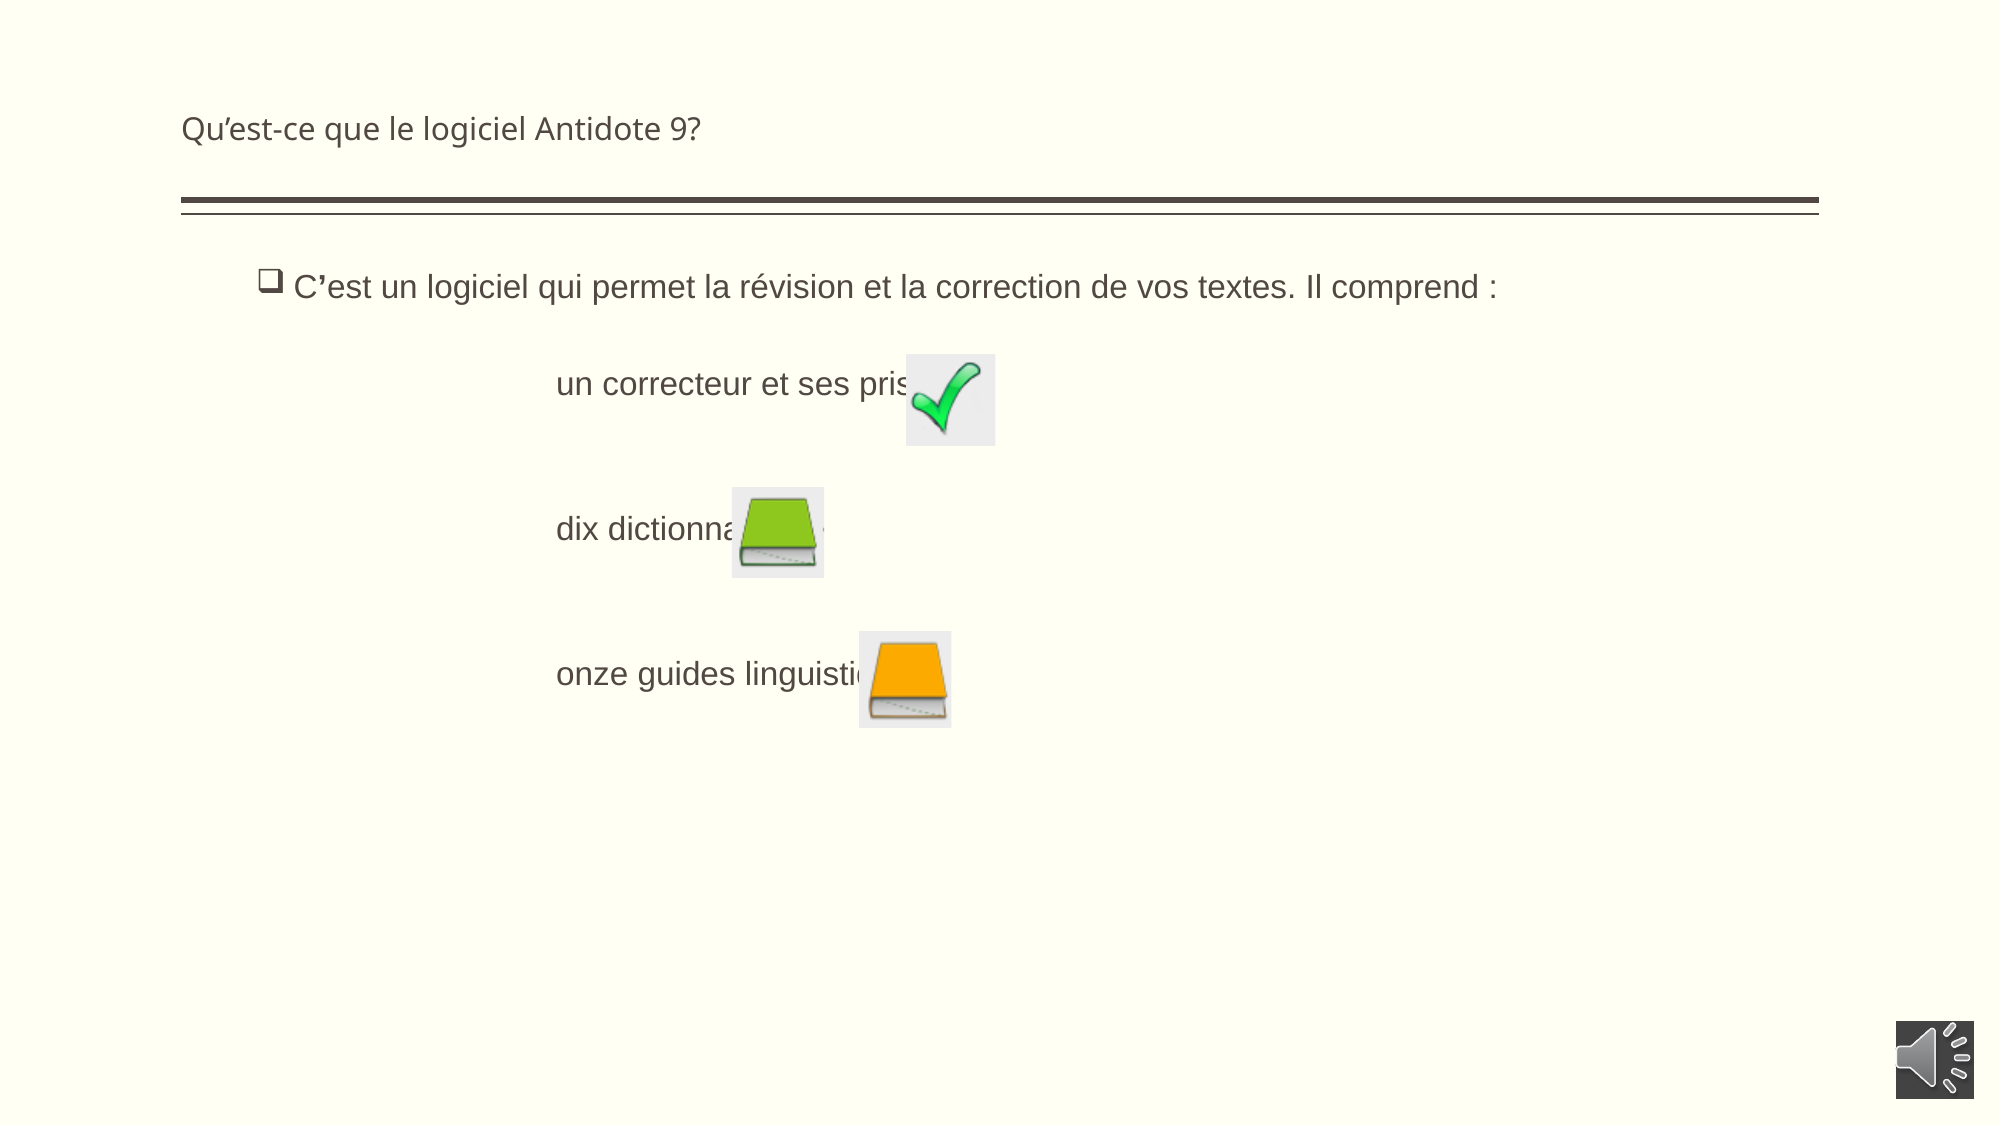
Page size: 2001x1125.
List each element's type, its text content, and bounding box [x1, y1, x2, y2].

picture [731, 487, 825, 578]
picture [1894, 1019, 1975, 1100]
list C’est un logiciel qui permet la révision et la correction de vos textes. Il comprend : un correcteur et ses prismes dix dictionnaires onze guides linguistiques [181, 262, 1711, 1110]
title Qu’est-ce que le logiciel Antidote 9? [181, 31, 1819, 193]
picture [859, 631, 952, 728]
picture [905, 354, 996, 446]
